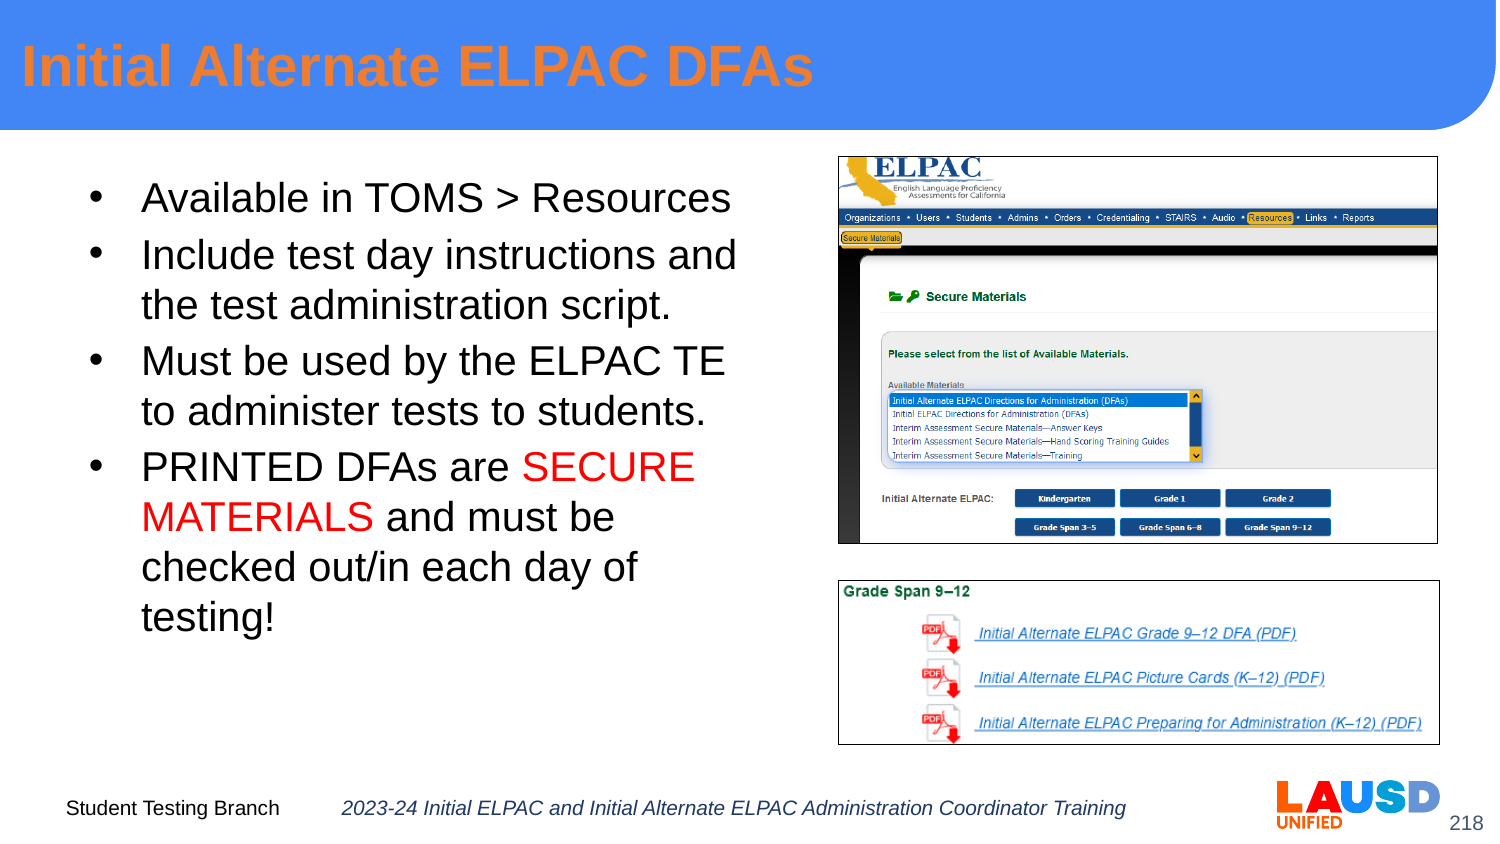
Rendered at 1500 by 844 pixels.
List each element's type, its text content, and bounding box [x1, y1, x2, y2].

title Initial Alternate ELPAC DFAs [6, 0, 1424, 127]
picture [838, 156, 1438, 544]
picture [1277, 780, 1440, 829]
footer 2023-24 Initial ELPAC and Initial Alternate ELPAC Administration Coordinator Training [326, 787, 1258, 828]
picture [838, 580, 1441, 745]
list Available in TOMS > Resources Include test day instructions and the test administration script. Must be used by the ELPAC TE to administer tests to students. PRINTED DFAs are SECURE MATERIALS and must be checked out/in each day of testing! [51, 156, 787, 776]
